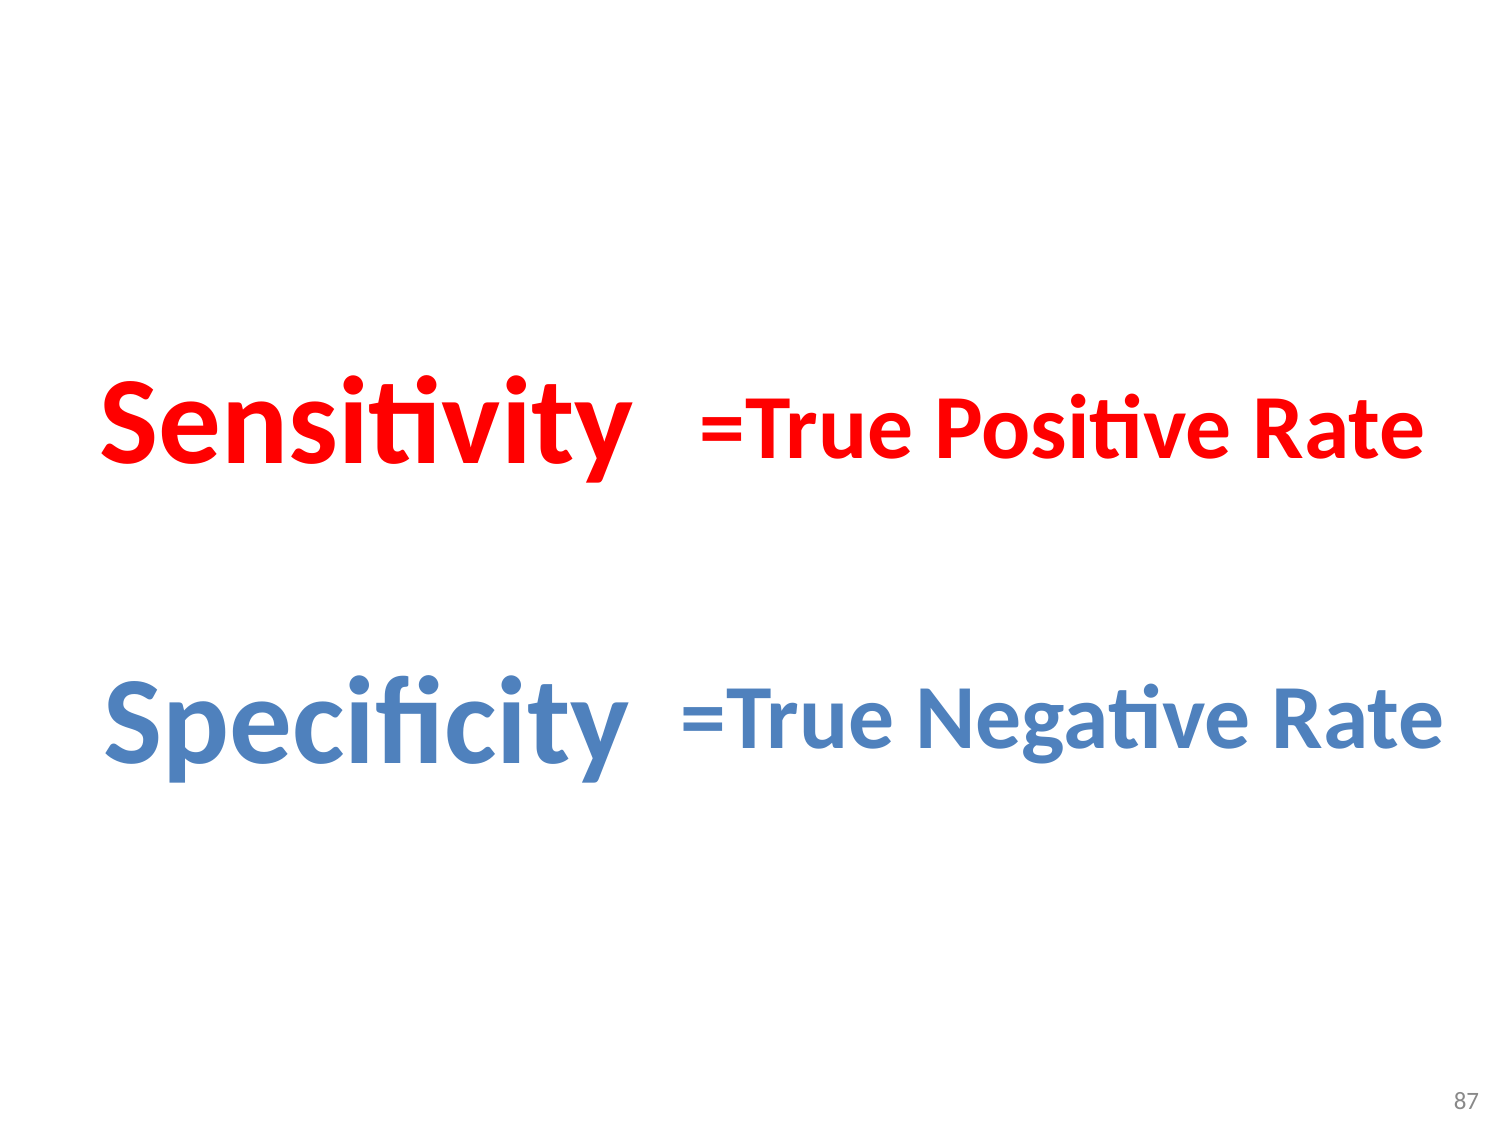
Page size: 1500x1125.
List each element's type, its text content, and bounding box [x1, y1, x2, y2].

slide_number 87 [1144, 1069, 1495, 1125]
text_box =True Positive Rate =True Negative Rate [655, 66, 1471, 1069]
title Sensitivity Specificity [53, 45, 681, 1083]
